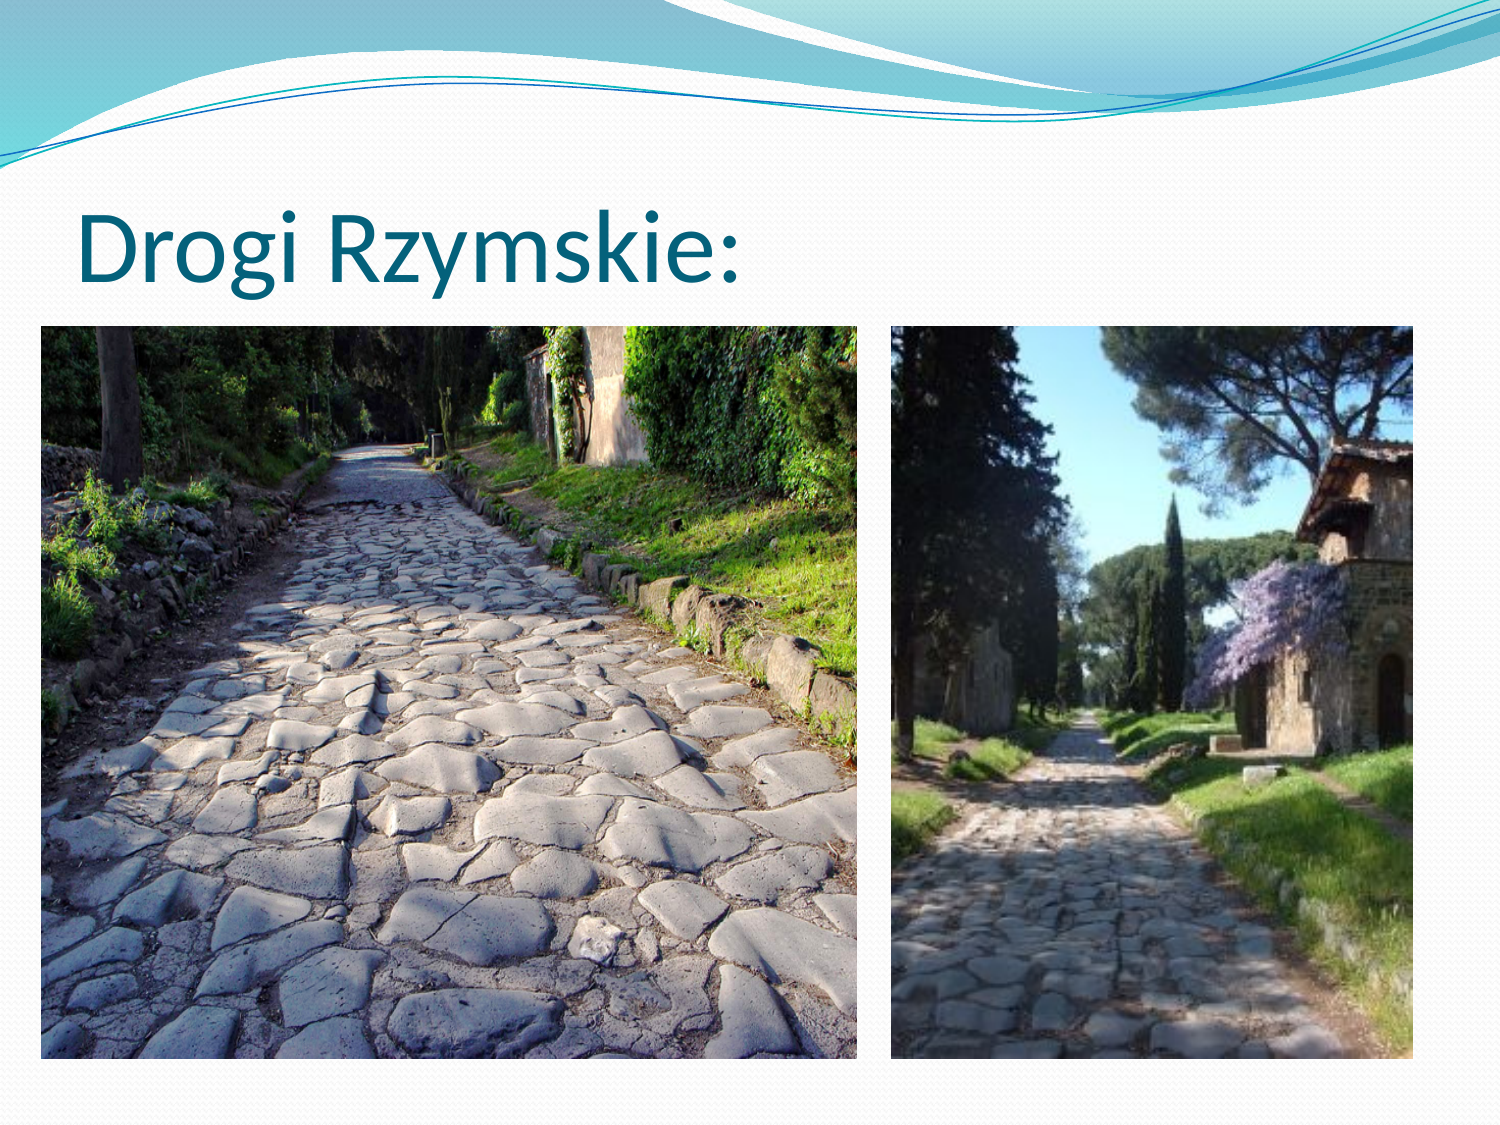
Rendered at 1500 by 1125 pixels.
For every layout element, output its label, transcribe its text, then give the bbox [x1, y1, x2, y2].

title Drogi Rzymskie: [75, 115, 1425, 303]
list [40, 326, 857, 1059]
picture [891, 326, 1413, 1059]
